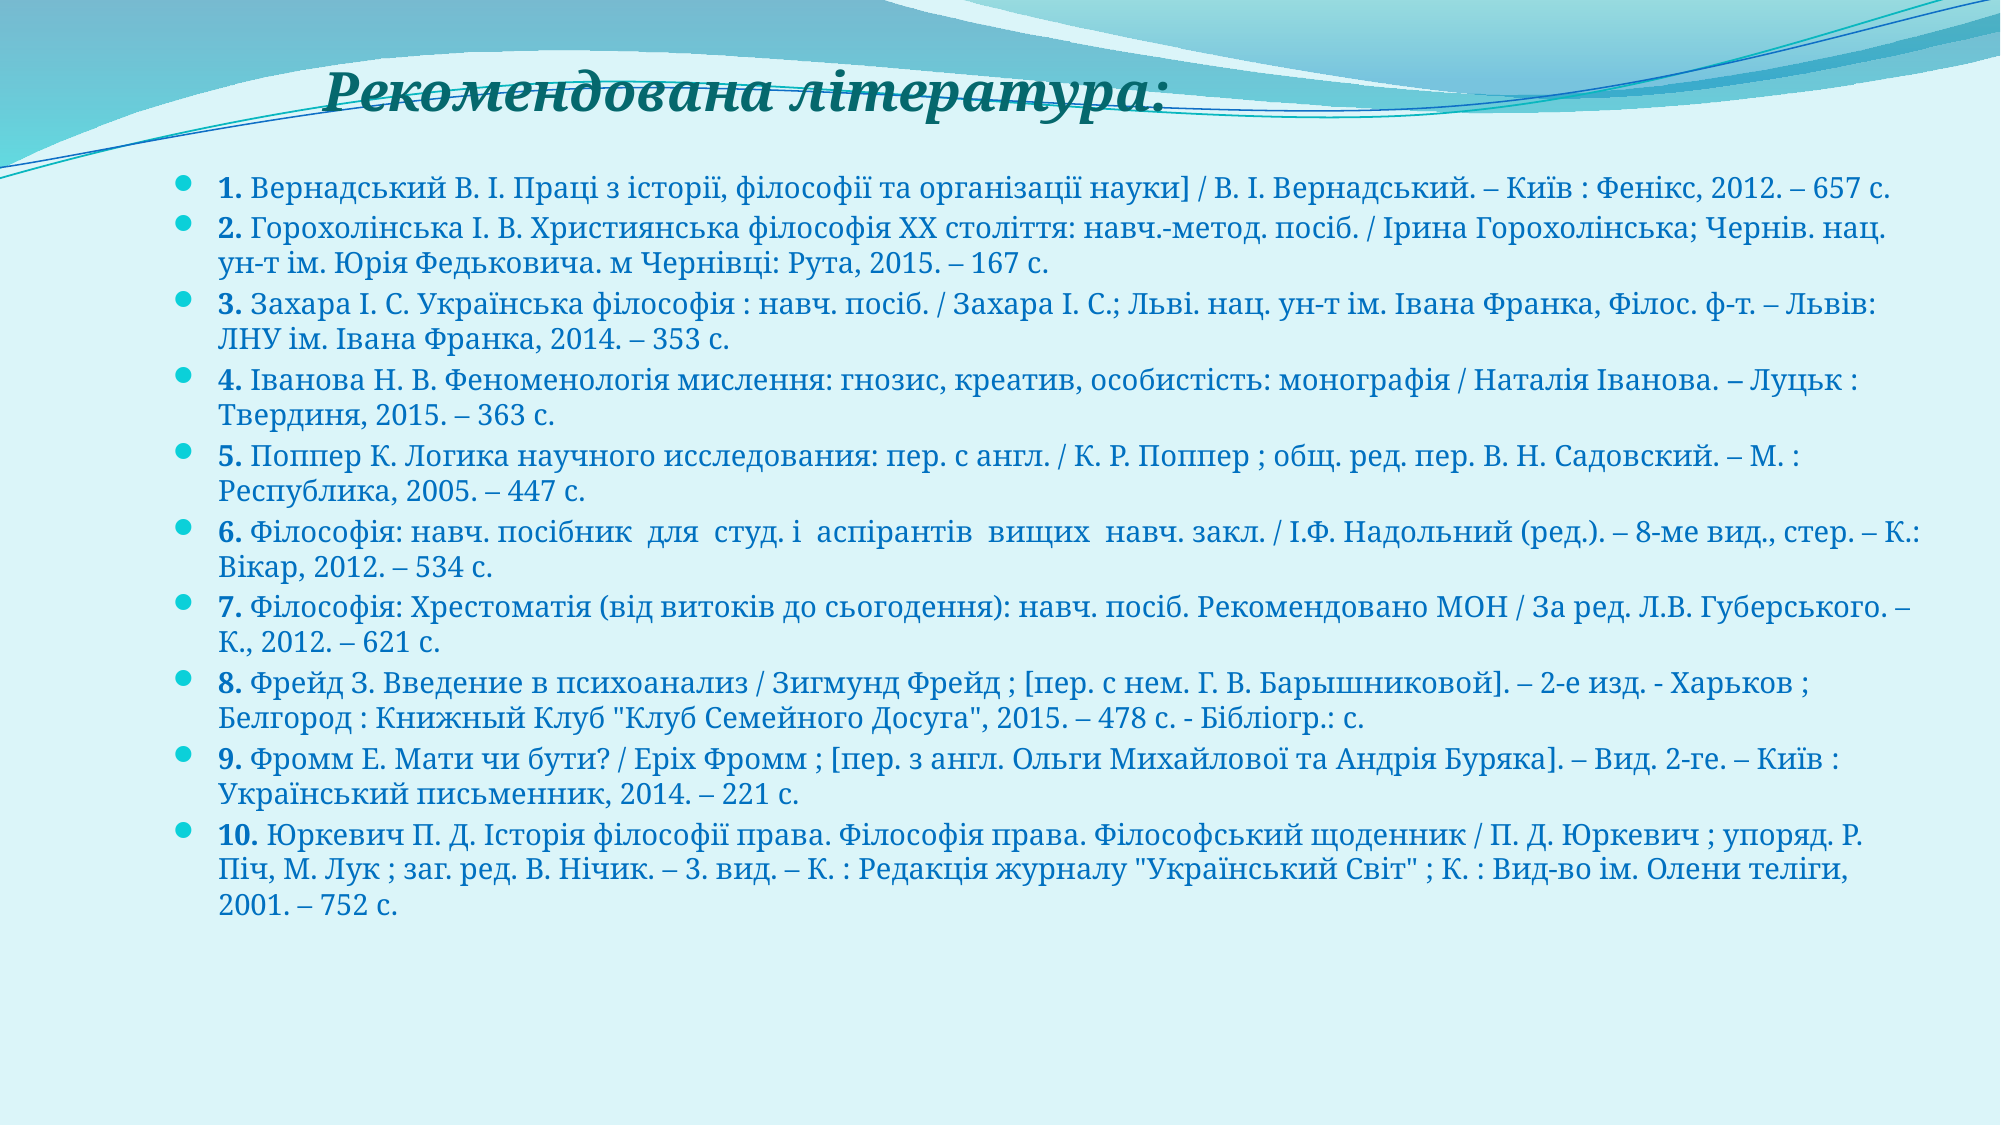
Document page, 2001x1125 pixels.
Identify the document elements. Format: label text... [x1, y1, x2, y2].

list Рекомендована література: 1. Вернадський В. І. Праці з історії, філософії та організації науки] / В. І. Вернадський. – Київ : Фенікс, 2012. – 657 с. 2. Горохолінська І. В. Християнська філософія ХХ століття: навч.-метод. посіб. / Ірина Горохолінська; Чернів. нац. ун-т ім. Юрія Федьковича. м Чернівці: Рута, 2015. – 167 с. 3. Захара І. С. Українська філософія : навч. посіб. / Захара І. С.; Льві. нац. ун-т ім. Івана Франка, Філос. ф-т. – Львів: ЛНУ ім. Івана Франка, 2014. – 353 с. 4. Іванова Н. В. Феноменологія мислення: гнозис, креатив, особистість: монографія / Наталія Іванова. – Луцьк : Твердиня, 2015. – 363 с. 5. Поппер К. Логика научного исследования: пер. с англ. / К. Р. Поппер ; общ. ред. пер. В. Н. Садовский. – М. : Республика, 2005. – 447 с. 6. Філософія: навч. посібник для студ. і аспірантів вищих навч. закл. / І.Ф. Надольний (ред.). – 8-ме вид., стер. – К.: Вікар, 2012. – 534 с. 7. Філософія: Хрестоматія (від витоків до сьогодення): навч. посіб. Рекомендовано МОН / За ред. Л.В. Губерського. – К., 2012. – 621 с. 8. Фрейд З. Введение в психоанализ / Зигмунд Фрейд ; [пер. с нем. Г. В. Барышниковой]. – 2-е изд. - Харьков ; Белгород : Книжный Клуб "Клуб Семейного Досуга", 2015. – 478 с. - Бібліогр.: с. 9. Фромм Е. Мати чи бути? / Еріх Фромм ; [пер. з англ. Ольги Михайлової та Андрія Буряка]. – Вид. 2-ге. – Київ : Український письменник, 2014. – 221 с. 10. Юркевич П. Д. Історія філософії права. Філософія права. Філософський щоденник / П. Д. Юркевич ; упоряд. Р. Піч, М. Лук ; заг. ред. В. Нічик. – 3. вид. – К. : Редакція журналу "Український Світ" ; К. : Вид-во ім. Олени теліги, 2001. – 752 с. [158, 50, 1942, 1081]
